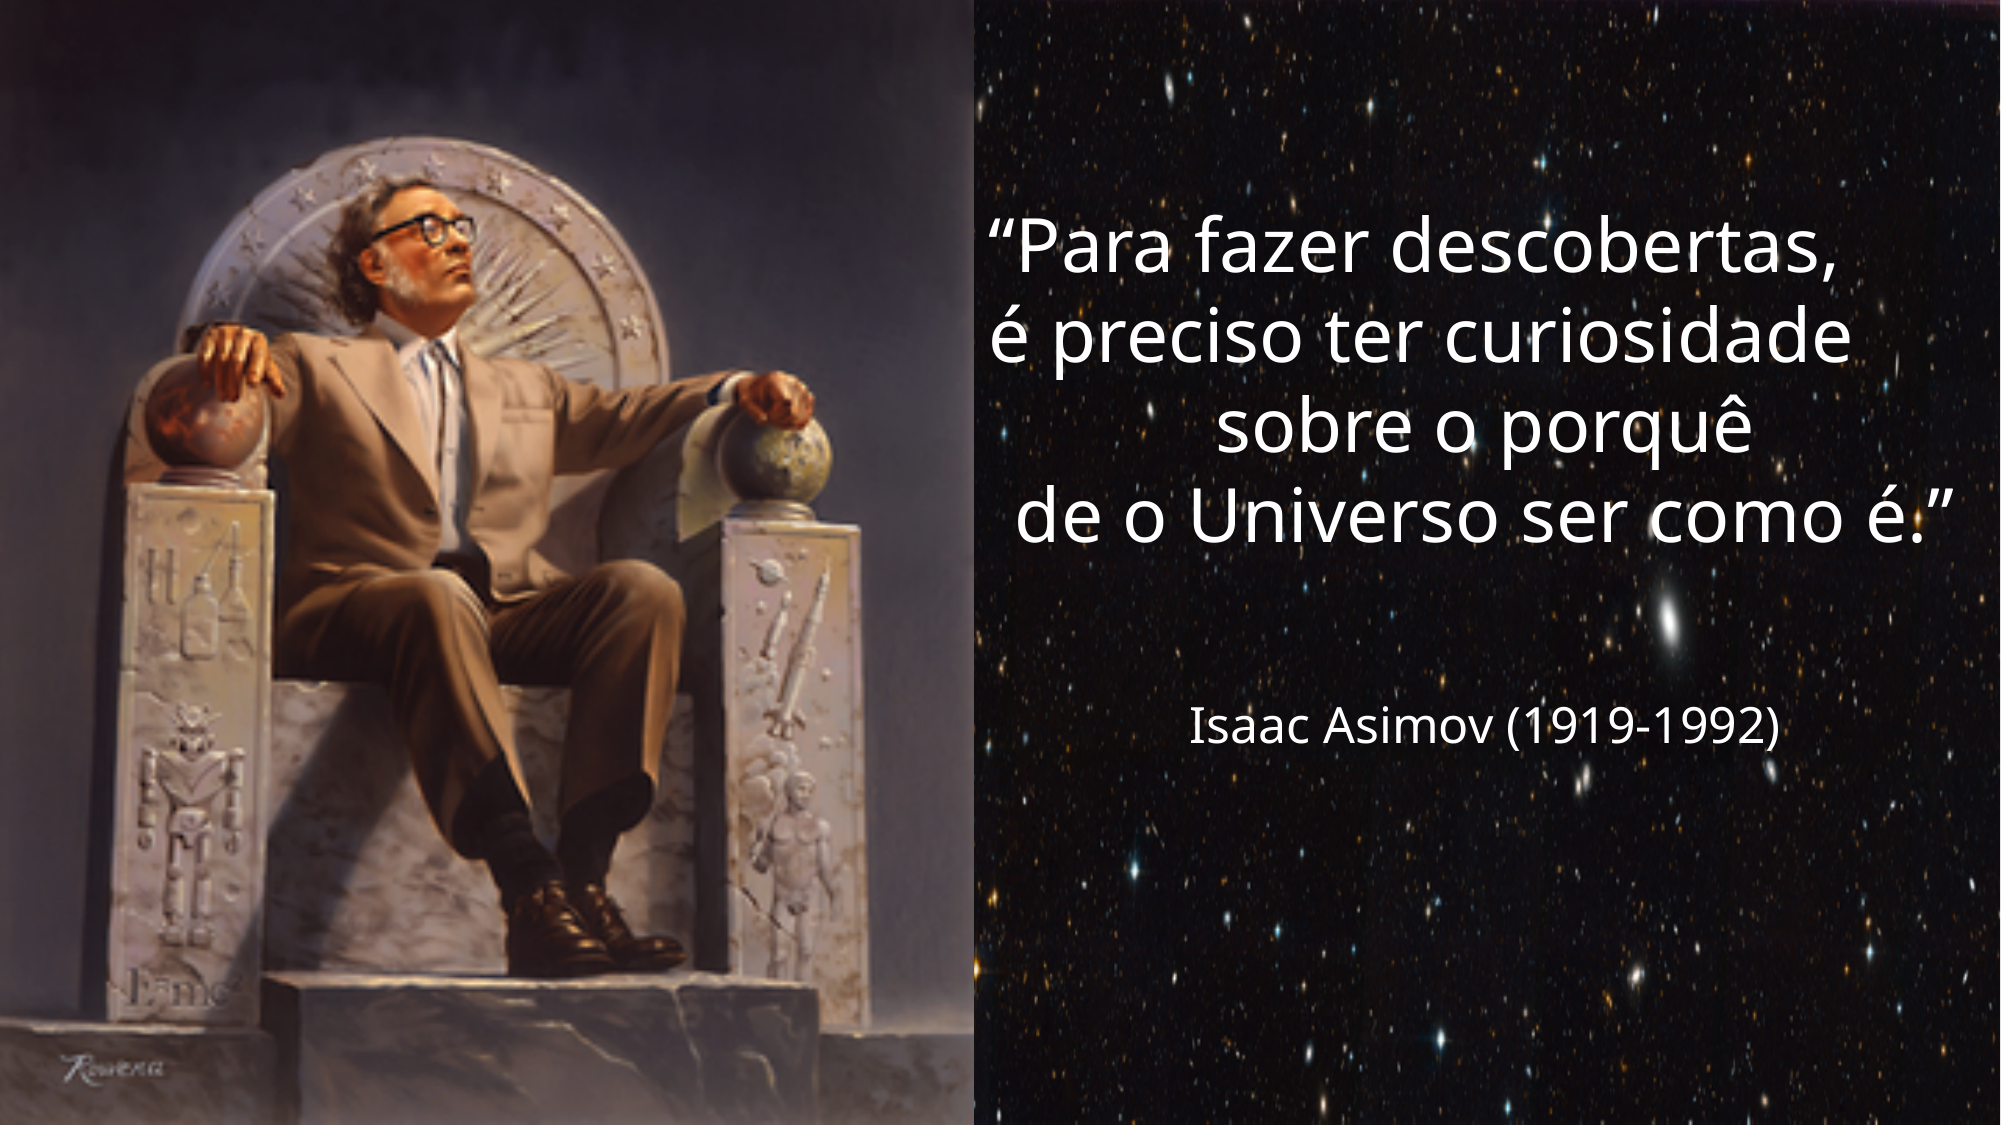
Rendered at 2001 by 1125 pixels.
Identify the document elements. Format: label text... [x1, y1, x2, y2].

text_box “Para fazer descobertas, é preciso ter curiosidade sobre o porquê de o Universo ser como é.” Isaac Asimov (1919-1992) [979, 190, 1997, 796]
picture [0, 0, 2001, 1125]
